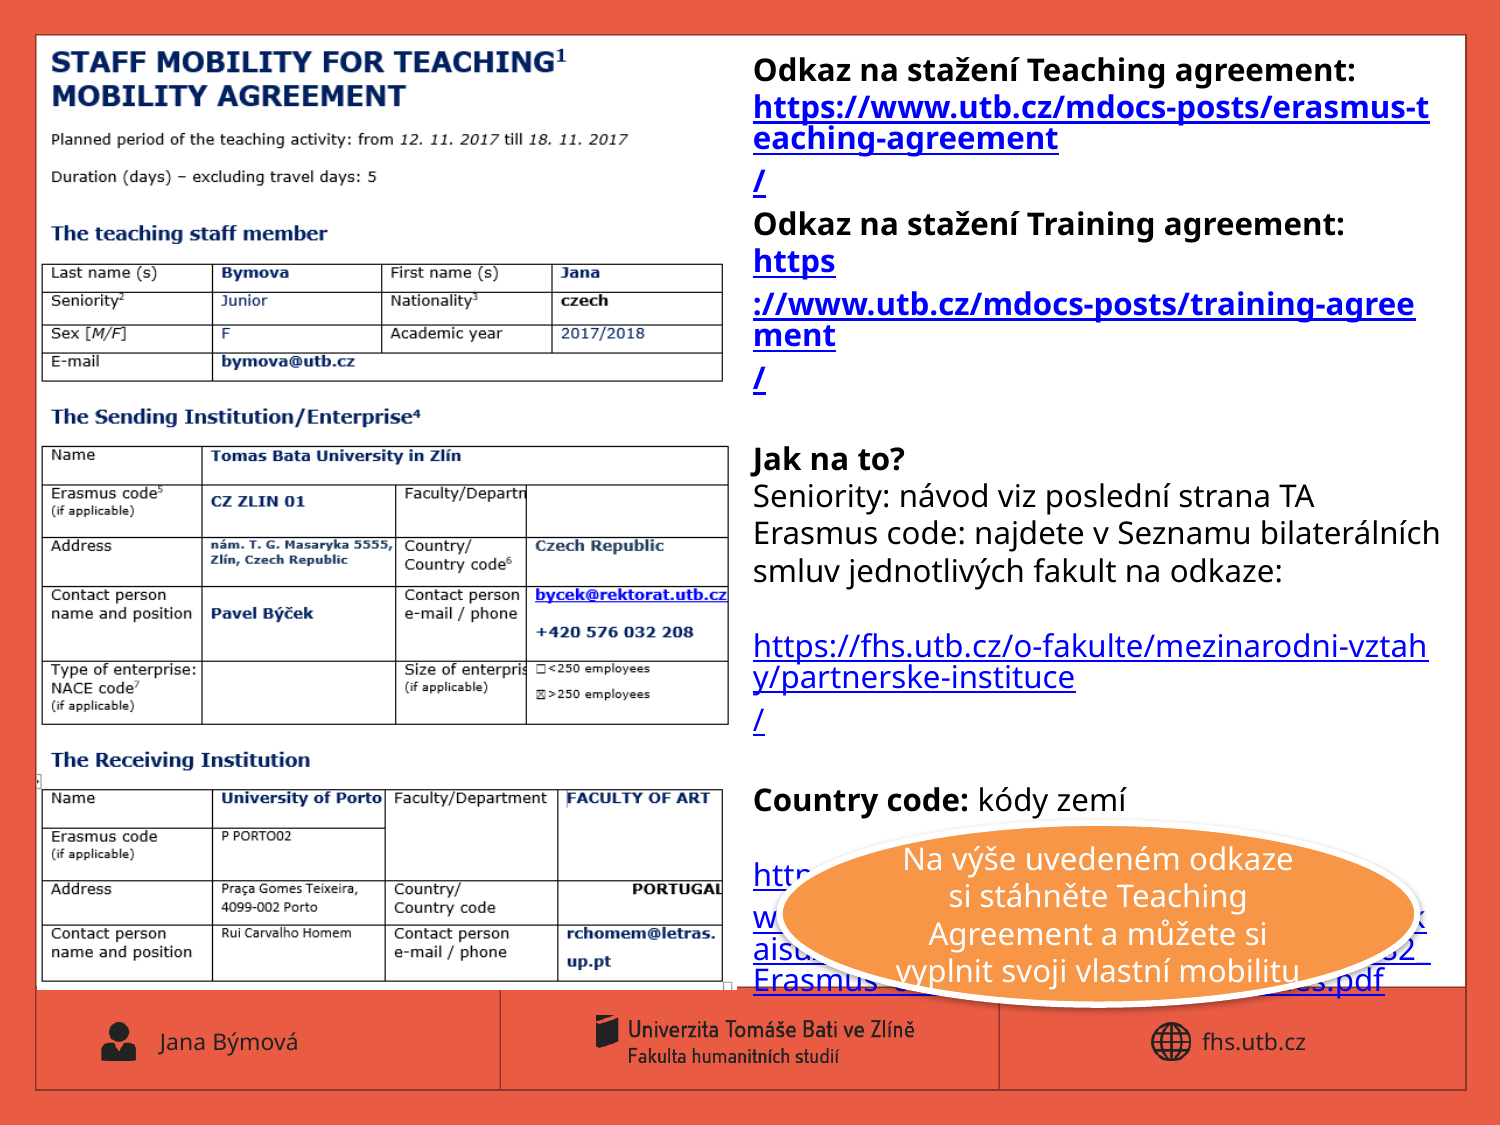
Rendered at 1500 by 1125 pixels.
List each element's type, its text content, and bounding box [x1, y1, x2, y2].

text_box Odkaz na stažení Teaching agreement: https://www.utb.cz/mdocs-posts/erasmus-teaching-agreement/ Odkaz na stažení Training agreement: https://www.utb.cz/mdocs-posts/training-agreement/ Jak na to? Seniority: návod viz poslední strana TA Erasmus code: najdete v Seznamu bilaterálních smluv jednotlivých fakult na odkaze: https://fhs.utb.cz/o-fakulte/mezinarodni-vztahy/partnerske-instituce/ Country code: kódy zemí http://www.cimo.fi/instancedata/prime_product_julkaisu/cimo/embeds/cimowwwstructure/28782_Erasmus_country_and_language_codes.pdf [738, 42, 1459, 982]
text_box fhs.utb.cz [1187, 1000, 1500, 1083]
text_box Na výše uvedeném odkaze si stáhněte Teaching Agreement a můžete si vyplnit svoji vlastní mobilitu [776, 819, 1421, 1008]
picture [0, 0, 1500, 1125]
footer Jana Býmová [145, 999, 526, 1083]
